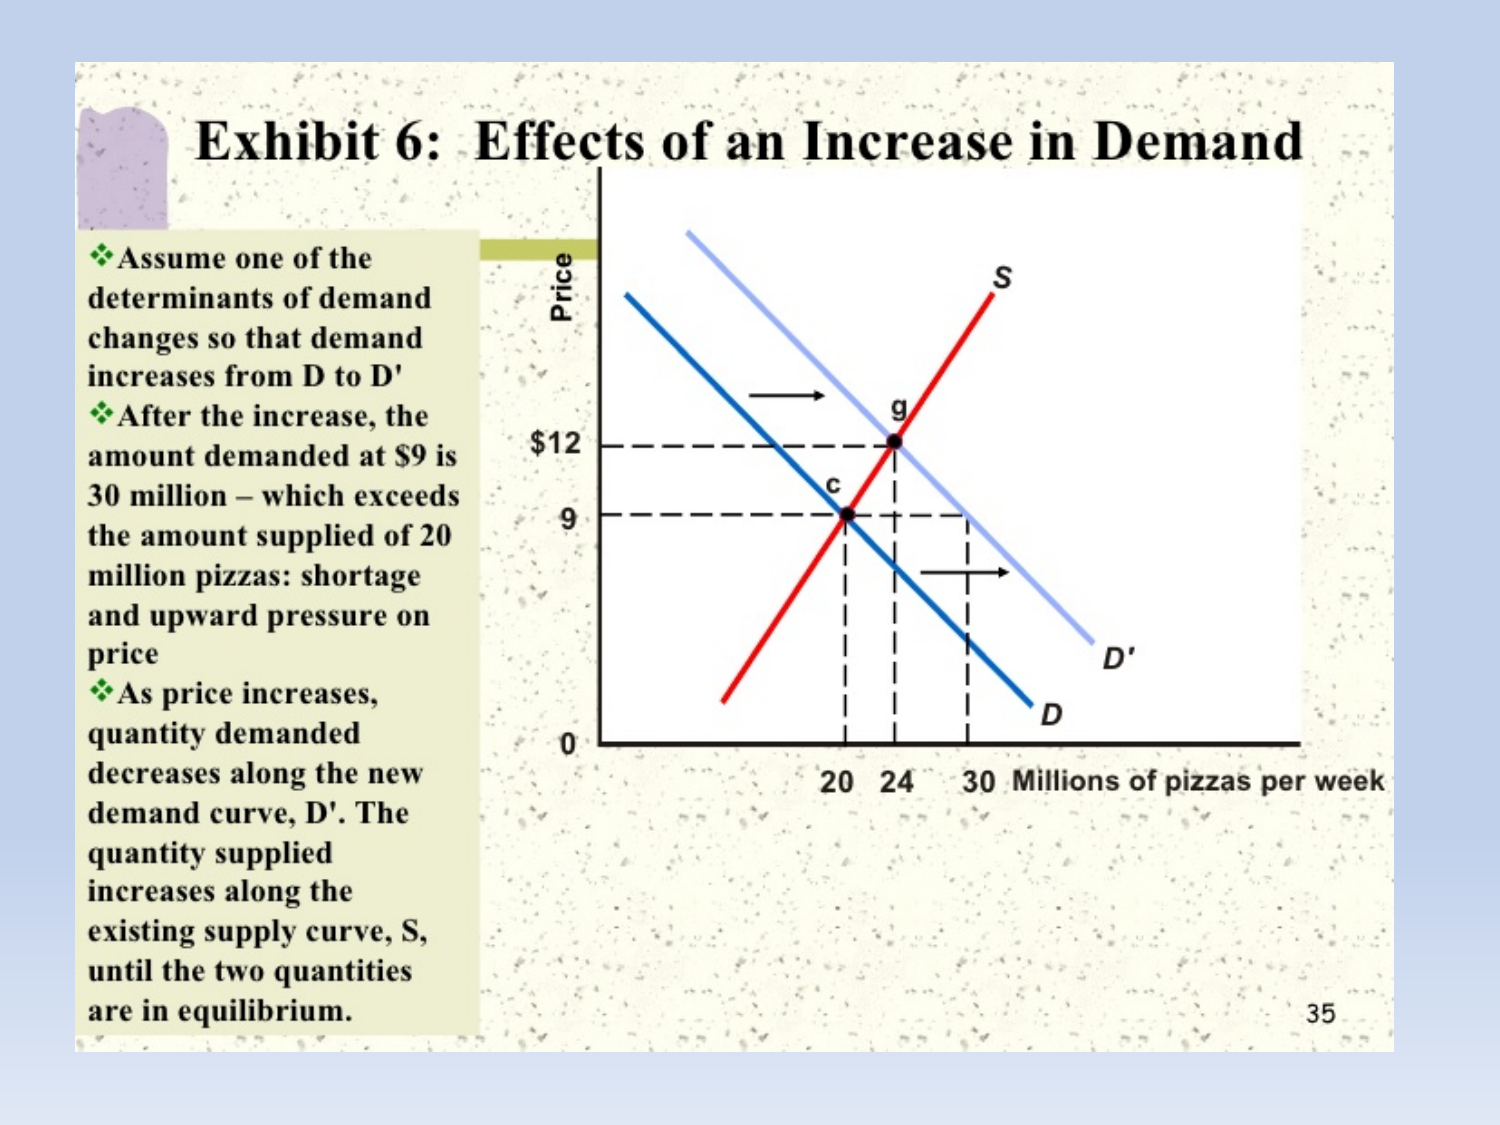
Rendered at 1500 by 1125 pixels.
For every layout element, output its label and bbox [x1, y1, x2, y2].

picture [74, 62, 1394, 1052]
